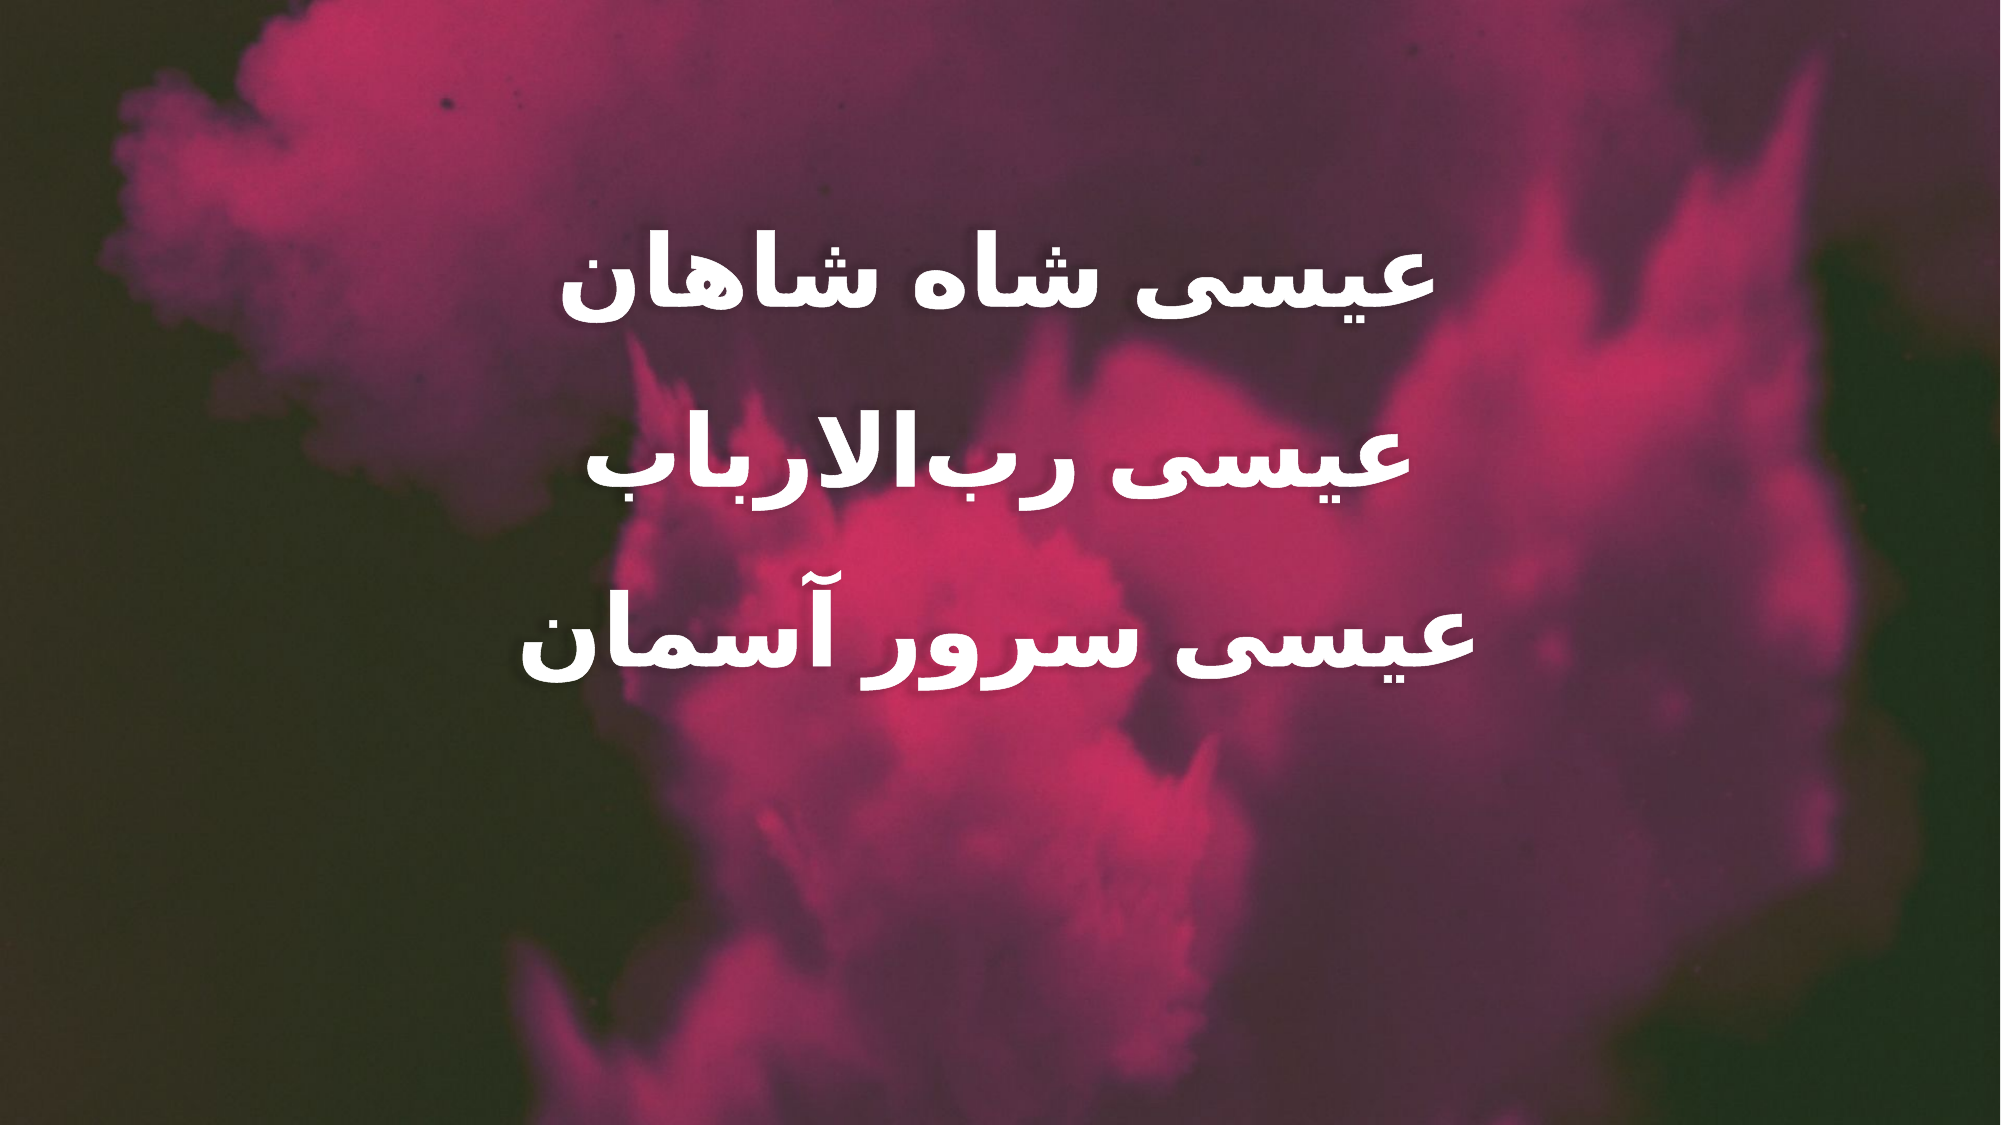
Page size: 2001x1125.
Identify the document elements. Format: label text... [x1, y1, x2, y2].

text_box عیسی شاه شاهان عیسی رب‌الارباب عیسی سرور آسمان [0, 0, 2000, 1099]
picture [0, 0, 2001, 1125]
